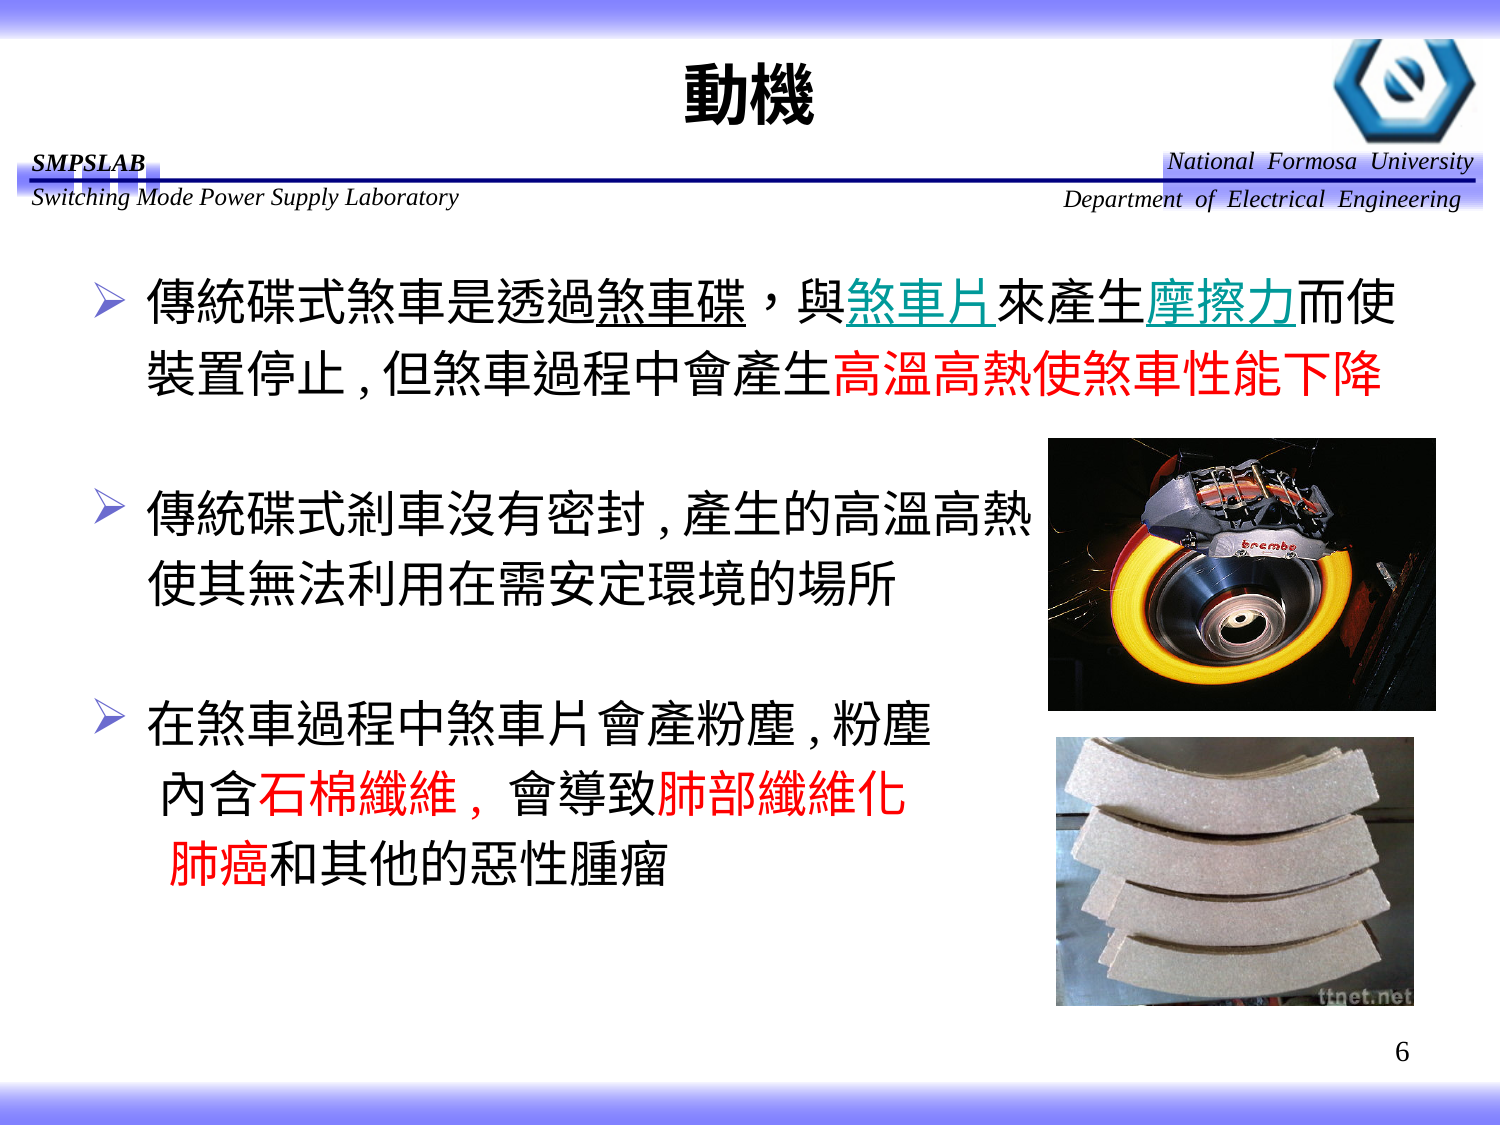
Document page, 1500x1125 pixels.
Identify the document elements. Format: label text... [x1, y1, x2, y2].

picture [1328, 39, 1483, 151]
picture [1048, 438, 1436, 711]
title 動機 [75, 45, 1425, 233]
list 傳統碟式煞車是透過煞車碟，與煞車片來產生摩擦力而使裝置停止,但煞車過程中會產生高溫高熱使煞車性能下降 傳統碟式剎車沒有密封,產生的高溫高熱 使其無法利用在需安定環境的場所 在煞車過程中煞車片會產粉塵,粉塵 內含石棉纖維, 會導致肺部纖維化 肺癌和其他的惡性腫瘤 [75, 262, 1425, 1005]
picture [1055, 737, 1414, 1006]
slide_number 6 [1074, 1024, 1426, 1103]
